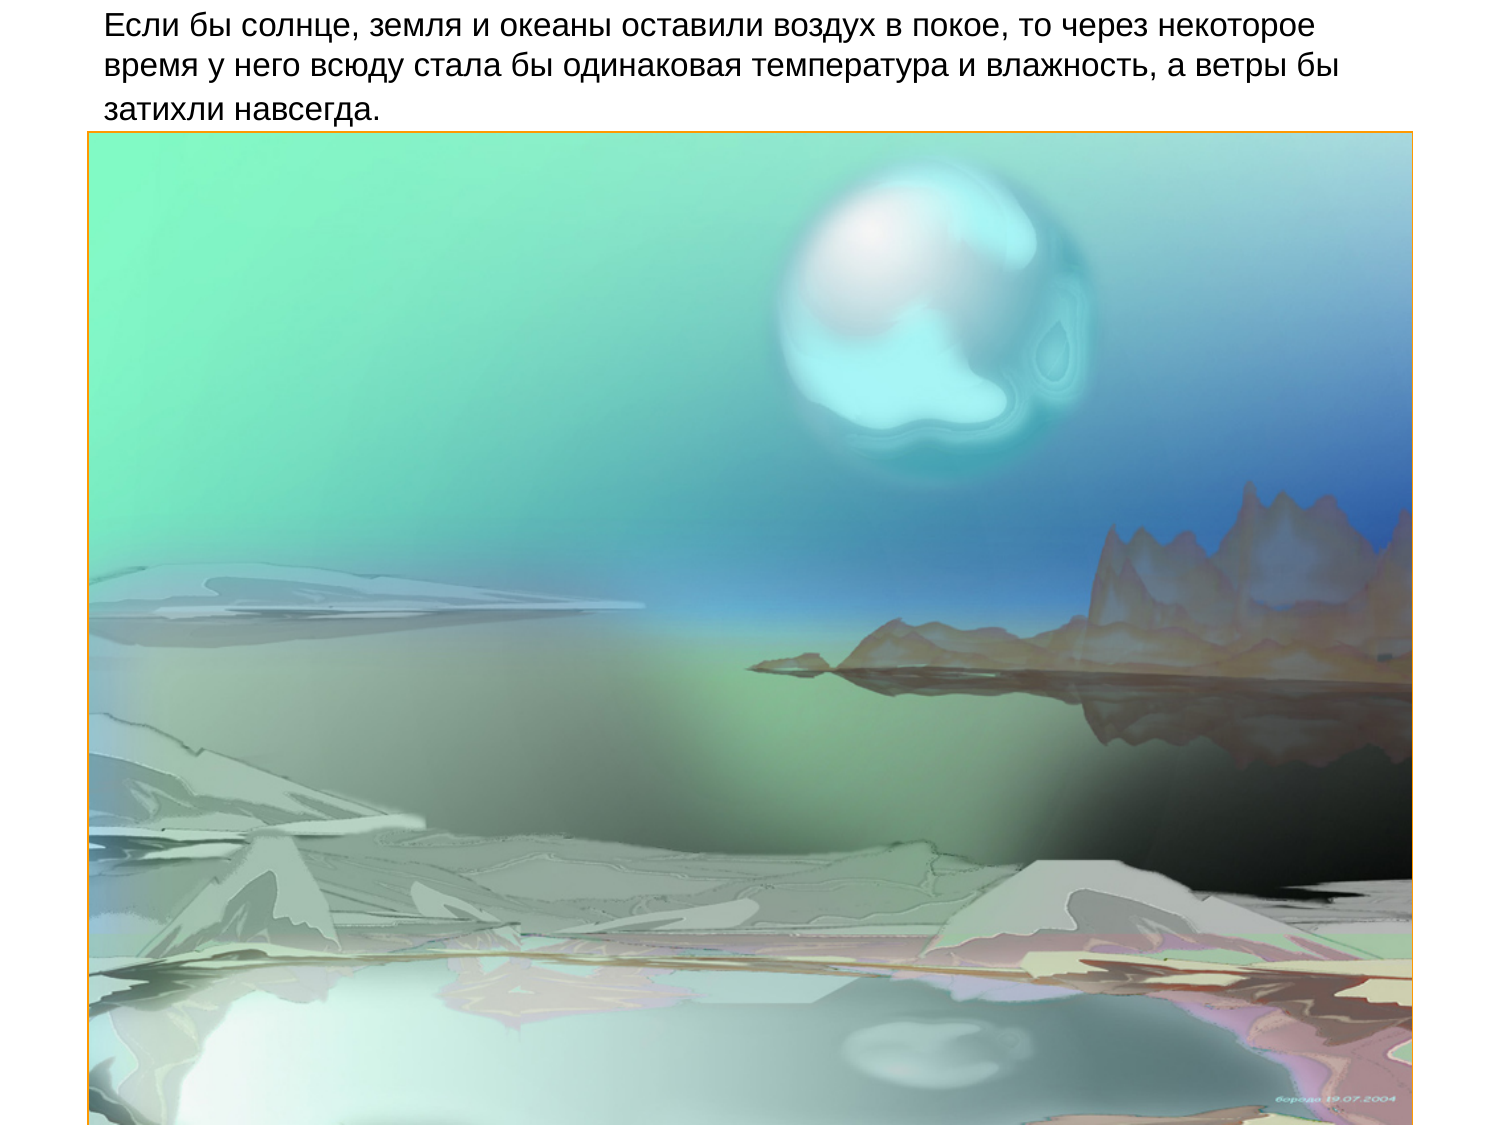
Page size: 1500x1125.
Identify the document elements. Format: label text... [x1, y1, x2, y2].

picture [88, 132, 1412, 1125]
title Если бы солнце, земля и океаны оставили воздух в покое, то через некоторое время у него всюду стала бы одинаковая температура и влажность, а ветры бы затихли навсегда. [88, 0, 1424, 160]
